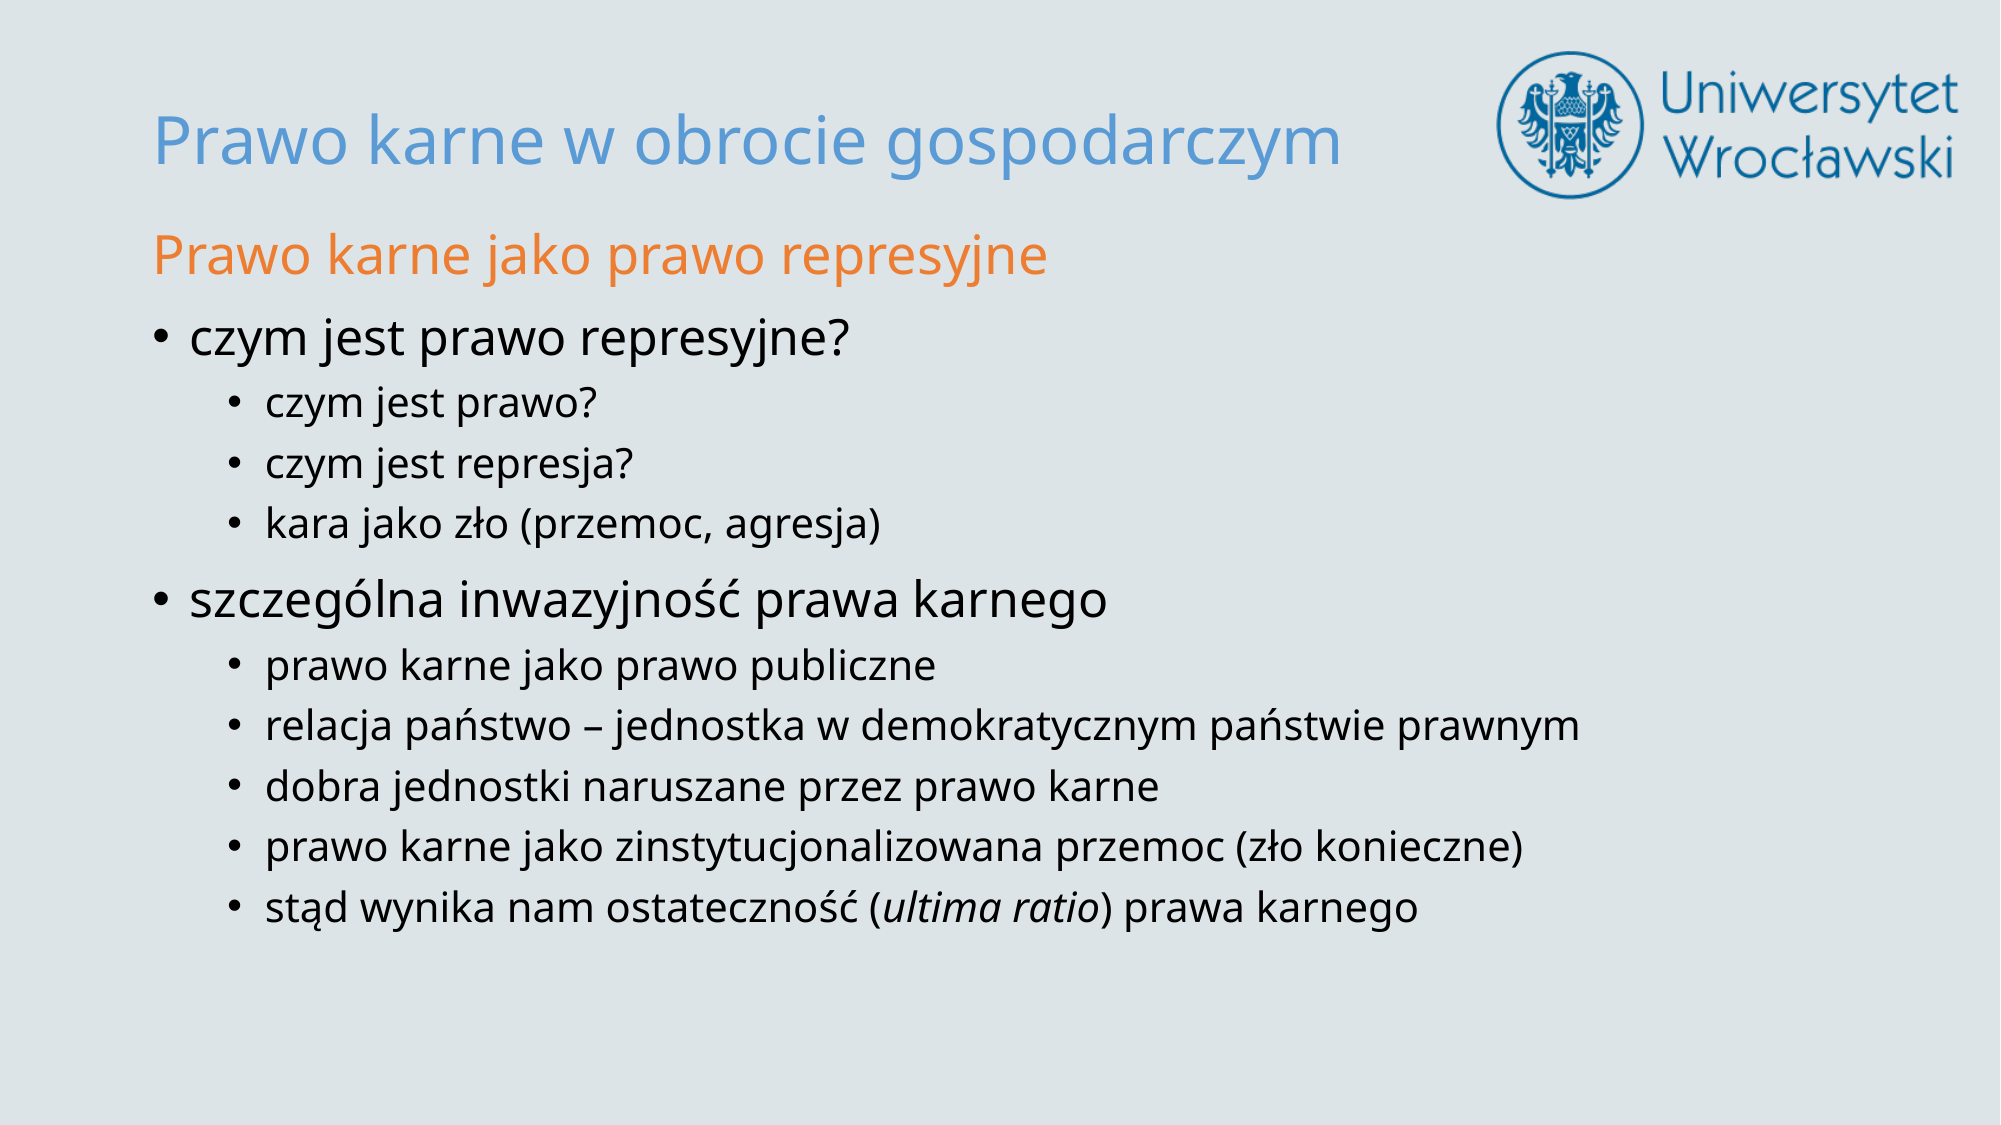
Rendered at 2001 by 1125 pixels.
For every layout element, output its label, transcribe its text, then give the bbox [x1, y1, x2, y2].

picture [1455, 0, 2000, 252]
list Prawo karne jako prawo represyjne czym jest prawo represyjne? czym jest prawo? czym jest represja? kara jako zło (przemoc, agresja) szczególna inwazyjność prawa karnego prawo karne jako prawo publiczne relacja państwo – jednostka w demokratycznym państwie prawnym dobra jednostki naruszane przez prawo karne prawo karne jako zinstytucjonalizowana przemoc (zło konieczne) stąd wynika nam ostateczność (ultima ratio) prawa karnego [137, 212, 1939, 1125]
title Prawo karne w obrocie gospodarczym [137, 34, 1455, 212]
